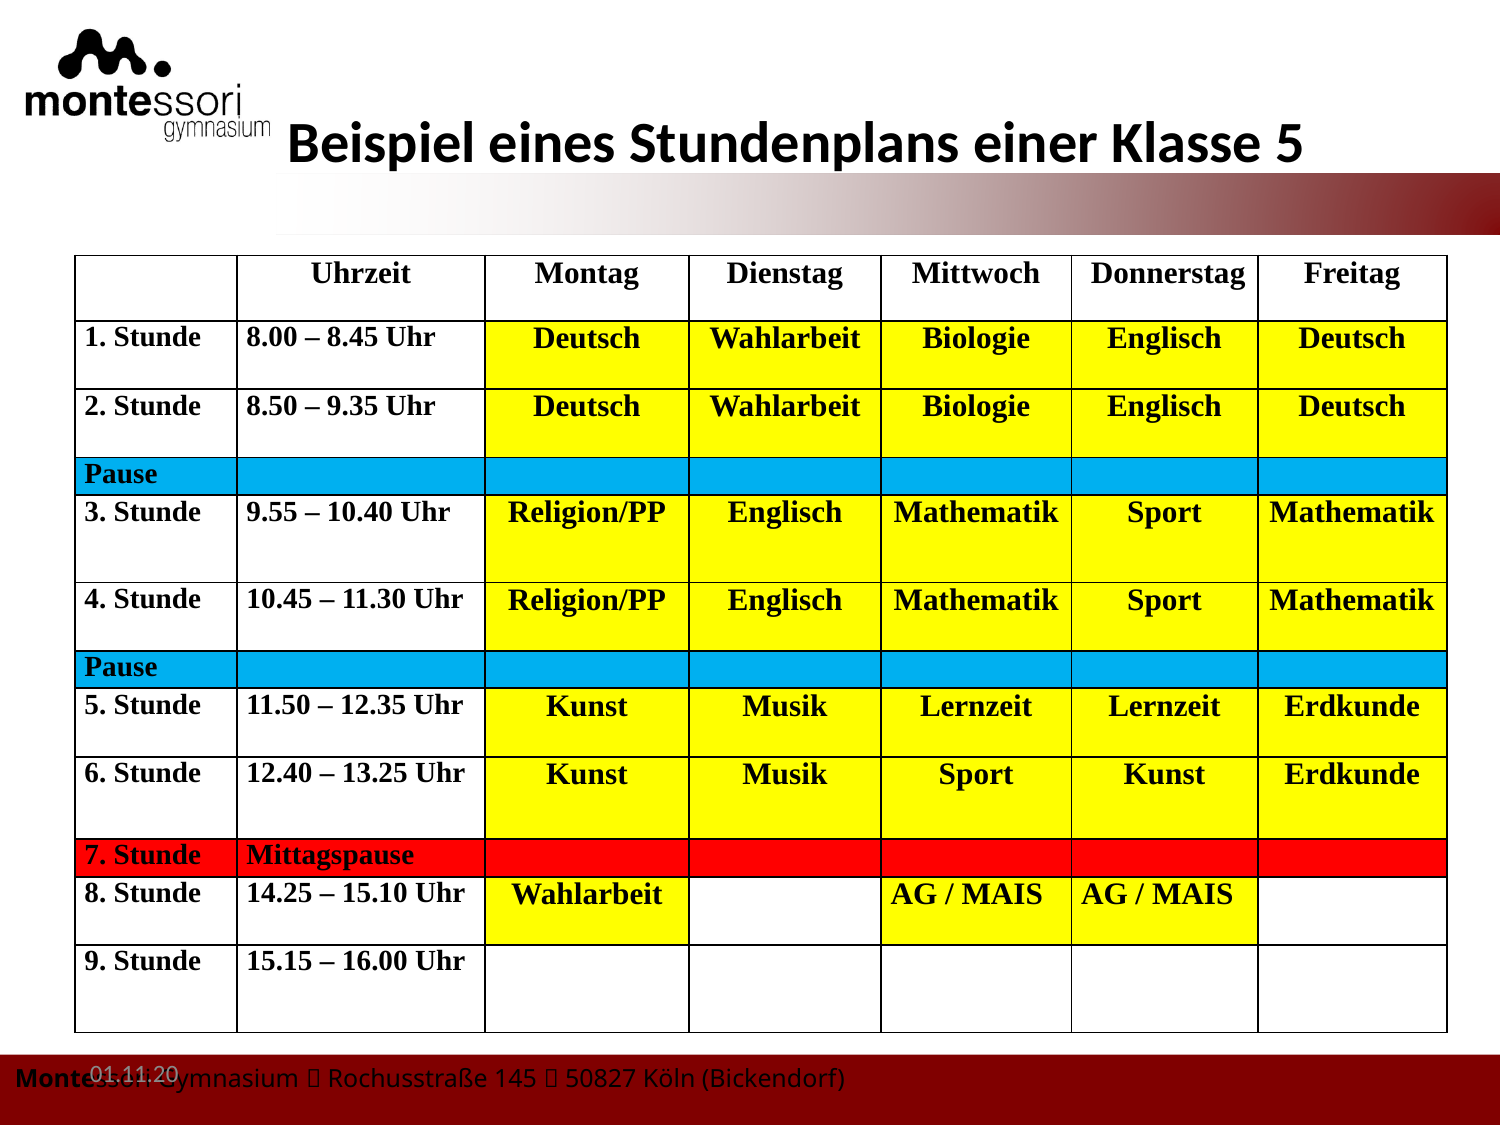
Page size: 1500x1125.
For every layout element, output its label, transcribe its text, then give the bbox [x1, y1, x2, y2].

table_cell 14.25 – 15.10 Uhr [238, 878, 484, 944]
table_cell Wahlarbeit [690, 322, 880, 388]
table_header Uhrzeit [238, 256, 484, 320]
table_cell [1259, 878, 1446, 944]
table_cell [690, 840, 880, 876]
table_cell Wahlarbeit [690, 390, 880, 457]
table_cell [882, 458, 1071, 494]
table_cell Mathematik [882, 496, 1071, 582]
table_cell Musik [690, 689, 880, 756]
title Beispiel eines Stundenplans einer Klasse 5 [75, 44, 1425, 233]
table_cell Religion/PP [486, 496, 688, 582]
table_cell [1072, 840, 1257, 876]
table_header Freitag [1259, 256, 1446, 320]
table_cell Lernzeit [1072, 689, 1257, 756]
table_cell [690, 652, 880, 687]
table_cell Pause [76, 458, 236, 494]
picture [19, 21, 276, 148]
table_cell Biologie [882, 390, 1071, 457]
picture [275, 172, 1500, 236]
table_header Mittwoch [882, 256, 1071, 320]
table_header [76, 256, 236, 320]
table_cell Wahlarbeit [486, 878, 688, 944]
table_cell [690, 458, 880, 494]
table_cell [1072, 946, 1257, 1032]
table_cell [1072, 652, 1257, 687]
table_cell [690, 878, 880, 944]
table_cell Kunst [486, 758, 688, 838]
table_cell 10.45 – 11.30 Uhr [238, 583, 484, 650]
table_cell Englisch [690, 496, 880, 582]
table_cell [1259, 652, 1446, 687]
table_cell [238, 652, 484, 687]
table_cell Englisch [690, 583, 880, 650]
table_cell [882, 652, 1071, 687]
table_cell [882, 840, 1071, 876]
table_cell Lernzeit [882, 689, 1071, 756]
table_cell Deutsch [1259, 390, 1446, 457]
table_cell Deutsch [486, 390, 688, 457]
table_cell Mittagspause [238, 840, 484, 876]
table_cell Kunst [1072, 758, 1257, 838]
table_cell Englisch [1072, 390, 1257, 457]
table_cell [882, 946, 1071, 1032]
table_cell 12.40 – 13.25 Uhr [238, 758, 484, 838]
table_cell 15.15 – 16.00 Uhr [238, 946, 484, 1032]
table_cell [486, 458, 688, 494]
table_cell 1. Stunde [76, 322, 236, 388]
table_cell 5. Stunde [76, 689, 236, 756]
table_cell [1072, 458, 1257, 494]
table_cell [1259, 946, 1446, 1032]
table_cell [486, 946, 688, 1032]
table_cell Sport [882, 758, 1071, 838]
table_cell [486, 840, 688, 876]
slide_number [74, 1042, 425, 1103]
table_cell [1259, 458, 1446, 494]
table_cell [486, 652, 688, 687]
table_cell Mathematik [882, 583, 1071, 650]
table_cell 3. Stunde [76, 496, 236, 582]
table_cell Musik [690, 758, 880, 838]
table_cell 6. Stunde [76, 758, 236, 838]
table_cell 4. Stunde [76, 583, 236, 650]
table_cell [690, 946, 880, 1032]
table_cell [1259, 840, 1446, 876]
table_header Donnerstag [1072, 256, 1257, 320]
table_cell [238, 458, 484, 494]
table_header Dienstag [690, 256, 880, 320]
table_cell Pause [76, 652, 236, 687]
table_cell 9. Stunde [76, 946, 236, 1032]
table_cell Erdkunde [1259, 758, 1446, 838]
table_cell AG / MAIS [1072, 878, 1257, 944]
table_cell Mathematik [1259, 496, 1446, 582]
table_cell Sport [1072, 496, 1257, 582]
table_cell Sport [1072, 583, 1257, 650]
table_cell 8.00 – 8.45 Uhr [238, 322, 484, 388]
table_cell Kunst [486, 689, 688, 756]
table_cell 8. Stunde [76, 878, 236, 944]
table_cell Biologie [882, 322, 1071, 388]
table_cell 2. Stunde [76, 390, 236, 457]
table_cell Mathematik [1259, 583, 1446, 650]
table_cell 8.50 – 9.35 Uhr [238, 390, 484, 457]
table_cell 7. Stunde [76, 840, 236, 876]
table_header Montag [486, 256, 688, 320]
table_cell Deutsch [486, 322, 688, 388]
table_cell Deutsch [1259, 322, 1446, 388]
table_cell 9.55 – 10.40 Uhr [238, 496, 484, 582]
table_cell Erdkunde [1259, 689, 1446, 756]
table_cell Englisch [1072, 322, 1257, 388]
table_cell 11.50 – 12.35 Uhr [238, 689, 484, 756]
table_cell Religion/PP [486, 583, 688, 650]
table_cell AG / MAIS [882, 878, 1071, 944]
